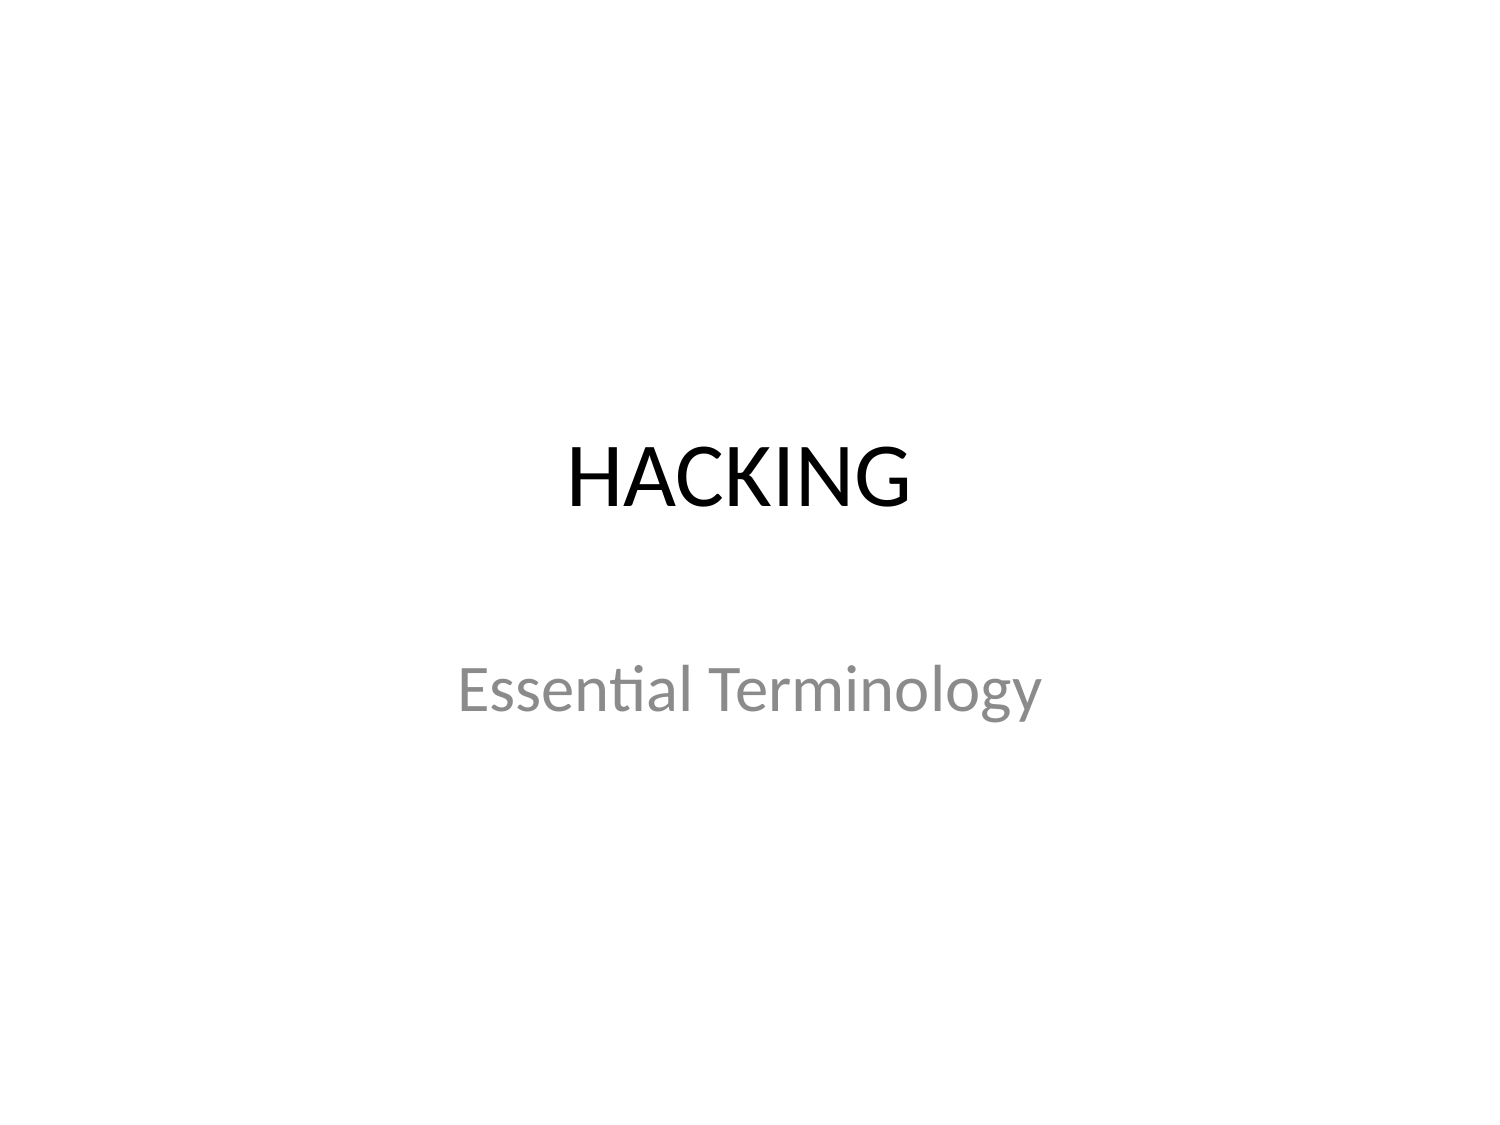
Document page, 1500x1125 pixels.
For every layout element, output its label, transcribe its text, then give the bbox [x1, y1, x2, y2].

subtitle Essential Terminology [225, 637, 1275, 925]
title HACKING [112, 349, 1388, 591]
